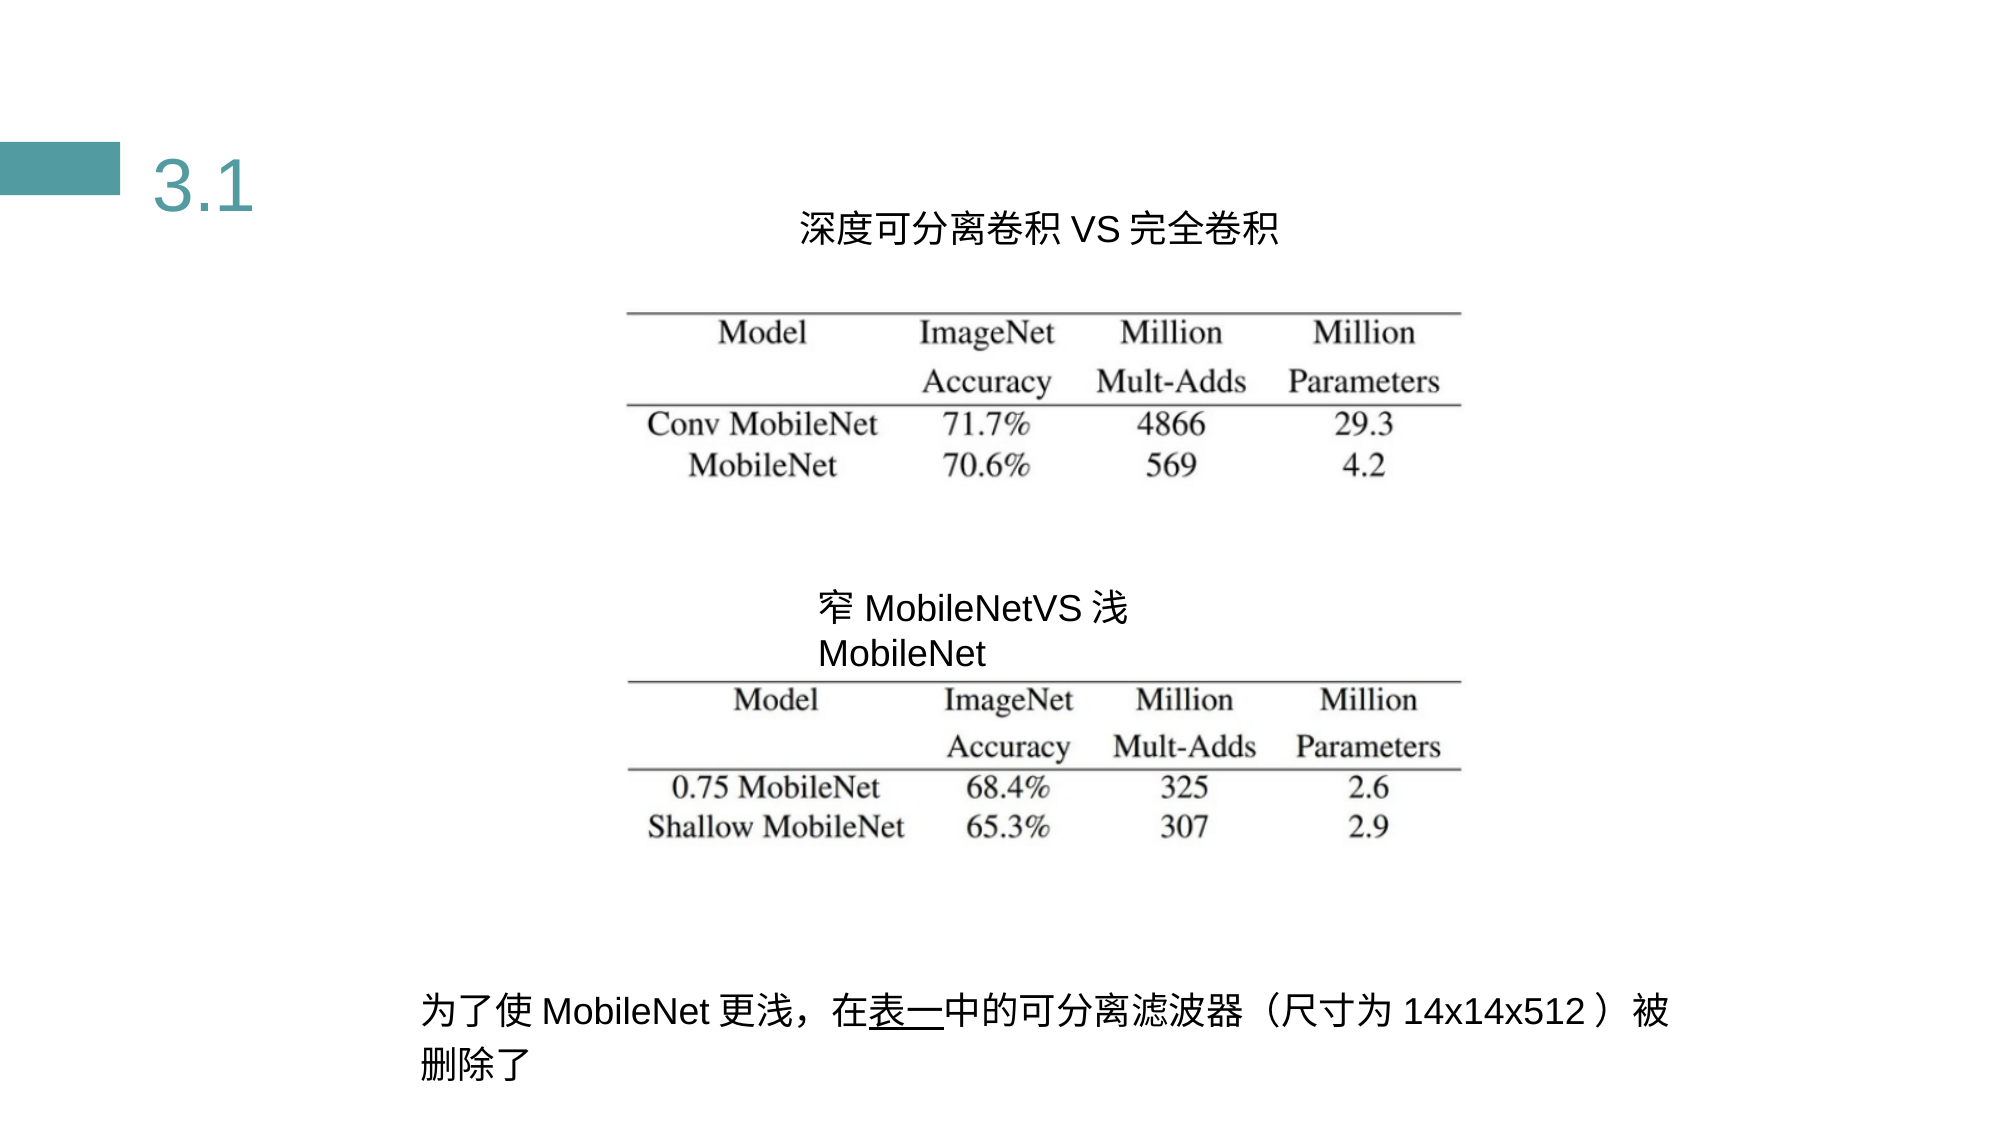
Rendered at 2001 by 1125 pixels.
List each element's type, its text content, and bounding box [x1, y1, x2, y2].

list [594, 281, 1480, 520]
picture [594, 656, 1513, 884]
text_box 为了使MobileNet更浅，在表一中的可分离滤波器（尺寸为14x14x512）被删除了 [405, 979, 1702, 1094]
text_box 窄MobileNetVS浅MobileNet [803, 576, 1304, 656]
title 3.1 [137, 64, 1863, 282]
text_box 深度可分离卷积VS完全卷积 [784, 197, 1480, 258]
